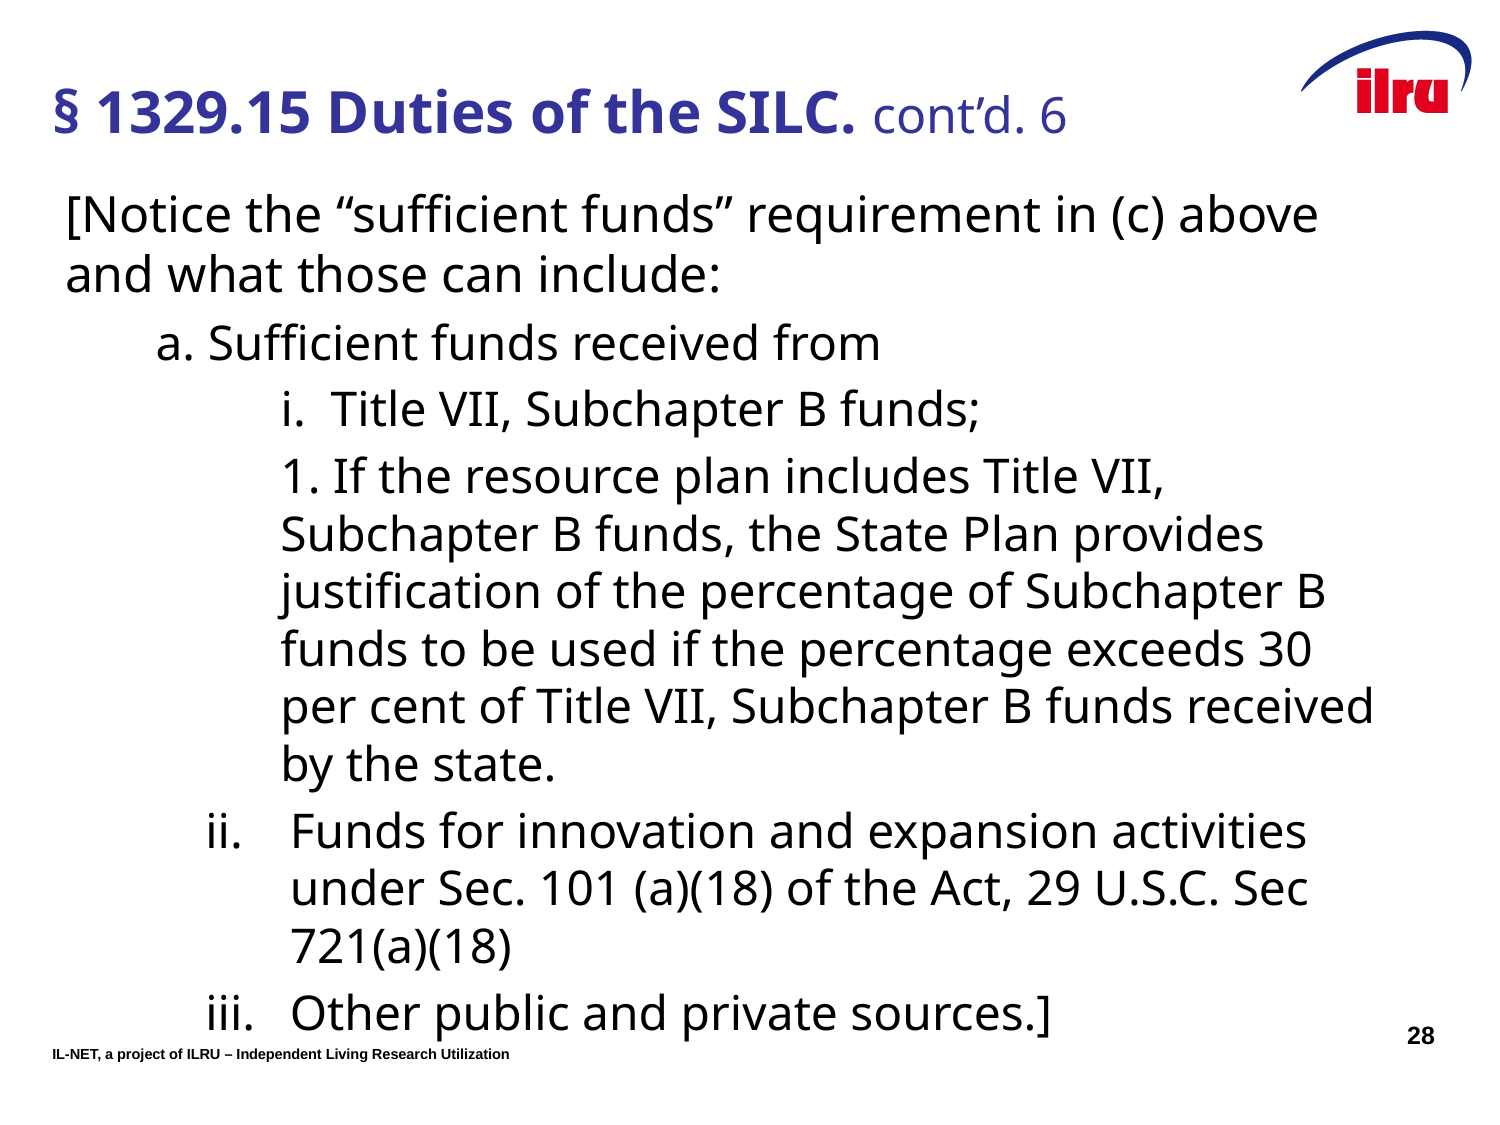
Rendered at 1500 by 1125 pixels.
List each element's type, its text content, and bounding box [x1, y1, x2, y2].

title § 1329.15 Duties of the SILC. cont’d. 6 [37, 44, 1438, 176]
picture [1299, 20, 1479, 124]
slide_number 28 [1062, 1012, 1451, 1053]
list [Notice the “sufficient funds” requirement in (c) above and what those can include: a. Sufficient funds received from i. Title VII, Subchapter B funds; 1. If the resource plan includes Title VII, Subchapter B funds, the State Plan provides justification of the percentage of Subchapter B funds to be used if the percentage exceeds 30 per cent of Title VII, Subchapter B funds received by the state. Funds for innovation and expansion activities under Sec. 101 (a)(18) of the Act, 29 U.S.C. Sec 721(a)(18) Other public and private sources.] [49, 174, 1413, 1001]
